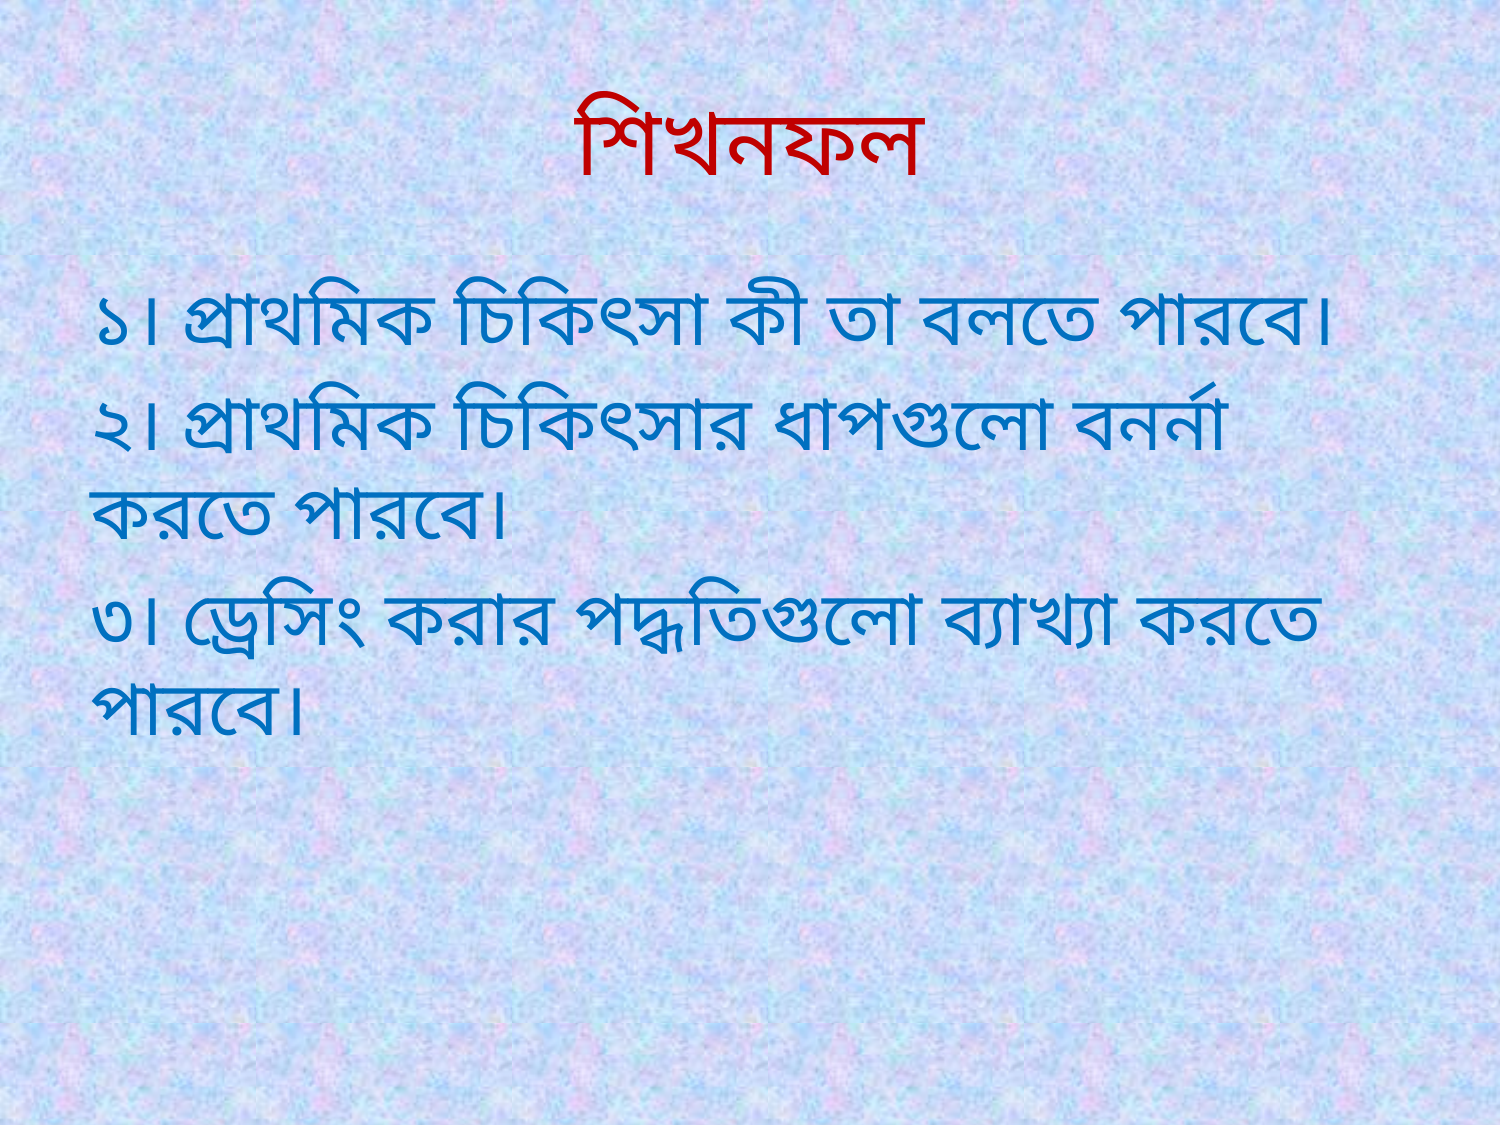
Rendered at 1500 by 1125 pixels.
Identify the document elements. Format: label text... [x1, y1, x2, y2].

title শিখনফল [75, 45, 1425, 233]
list ১। প্রাথমিক চিকিৎসা কী তা বলতে পারবে। ২। প্রাথমিক চিকিৎসার ধাপগুলো বনর্না করতে পারবে। ৩। ড্রেসিং করার পদ্ধতিগুলো ব্যাখ্যা করতে পারবে। [75, 262, 1425, 1005]
picture [0, 0, 1500, 1125]
